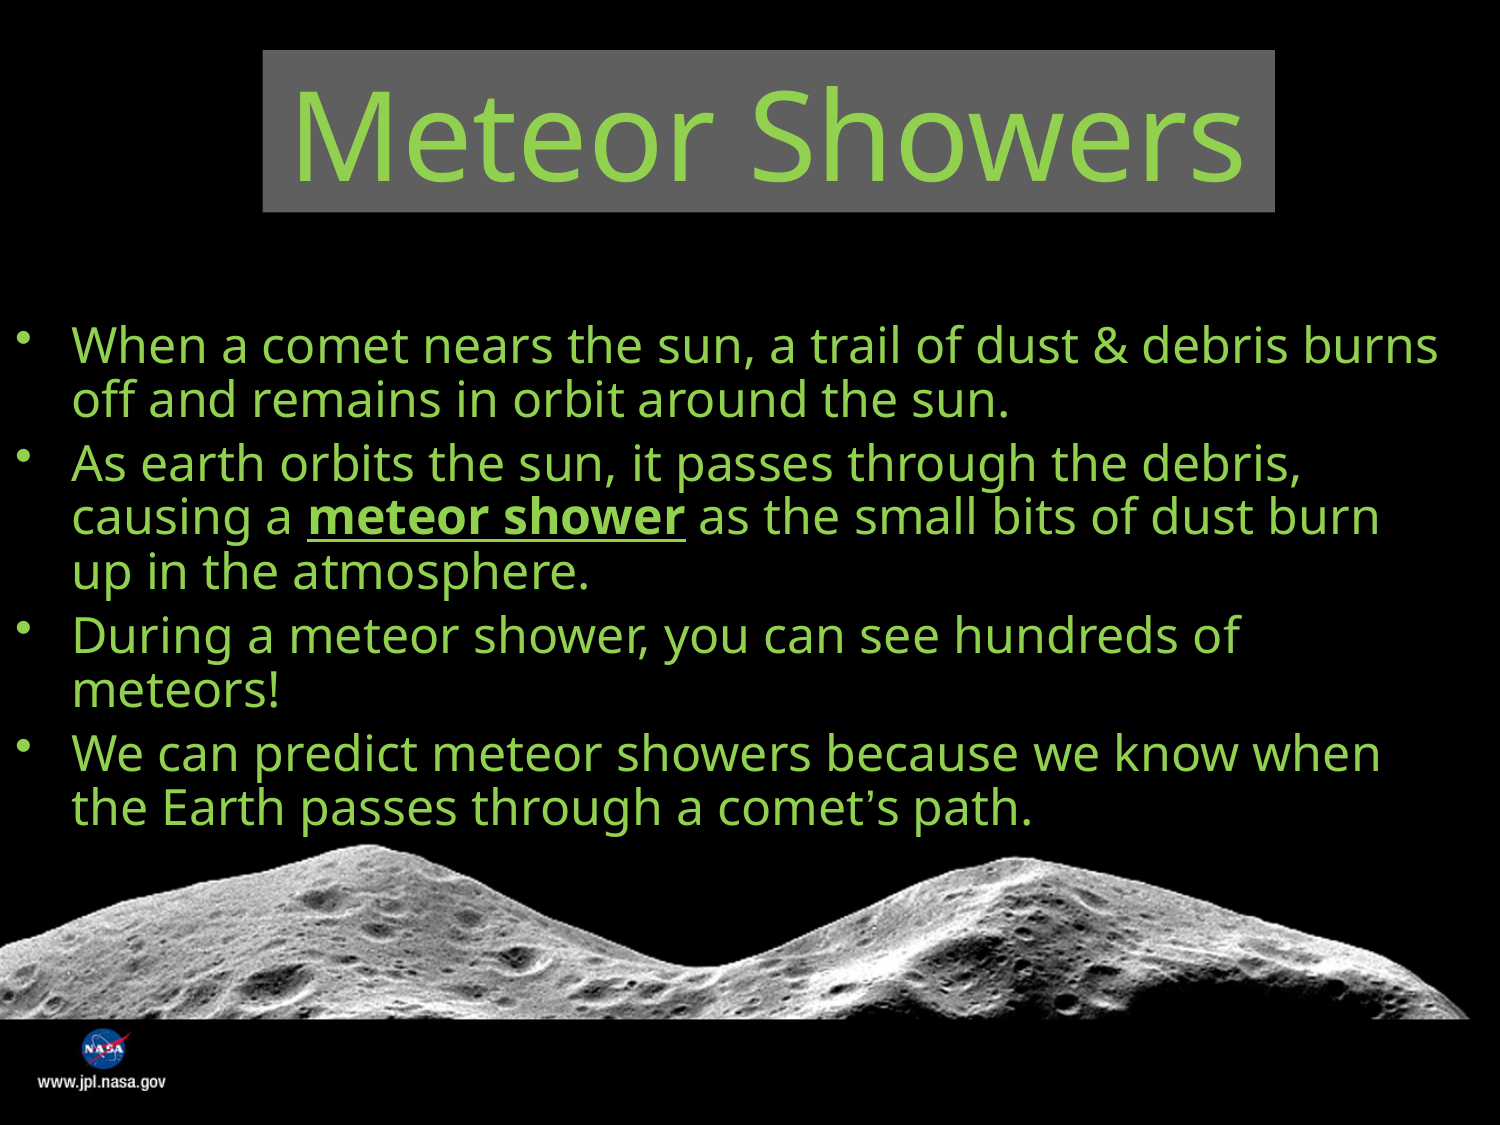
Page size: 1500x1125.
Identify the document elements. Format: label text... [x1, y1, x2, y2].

list When a comet nears the sun, a trail of dust & debris burns off and remains in orbit around the sun. As earth orbits the sun, it passes through the debris, causing a meteor shower as the small bits of dust burn up in the atmosphere. During a meteor shower, you can see hundreds of meteors! We can predict meteor showers because we know when the Earth passes through a comet’s path. [0, 312, 1463, 925]
picture [0, 0, 1500, 1125]
text_box [1112, 0, 1500, 301]
title Meteor Showers [262, 50, 1112, 213]
